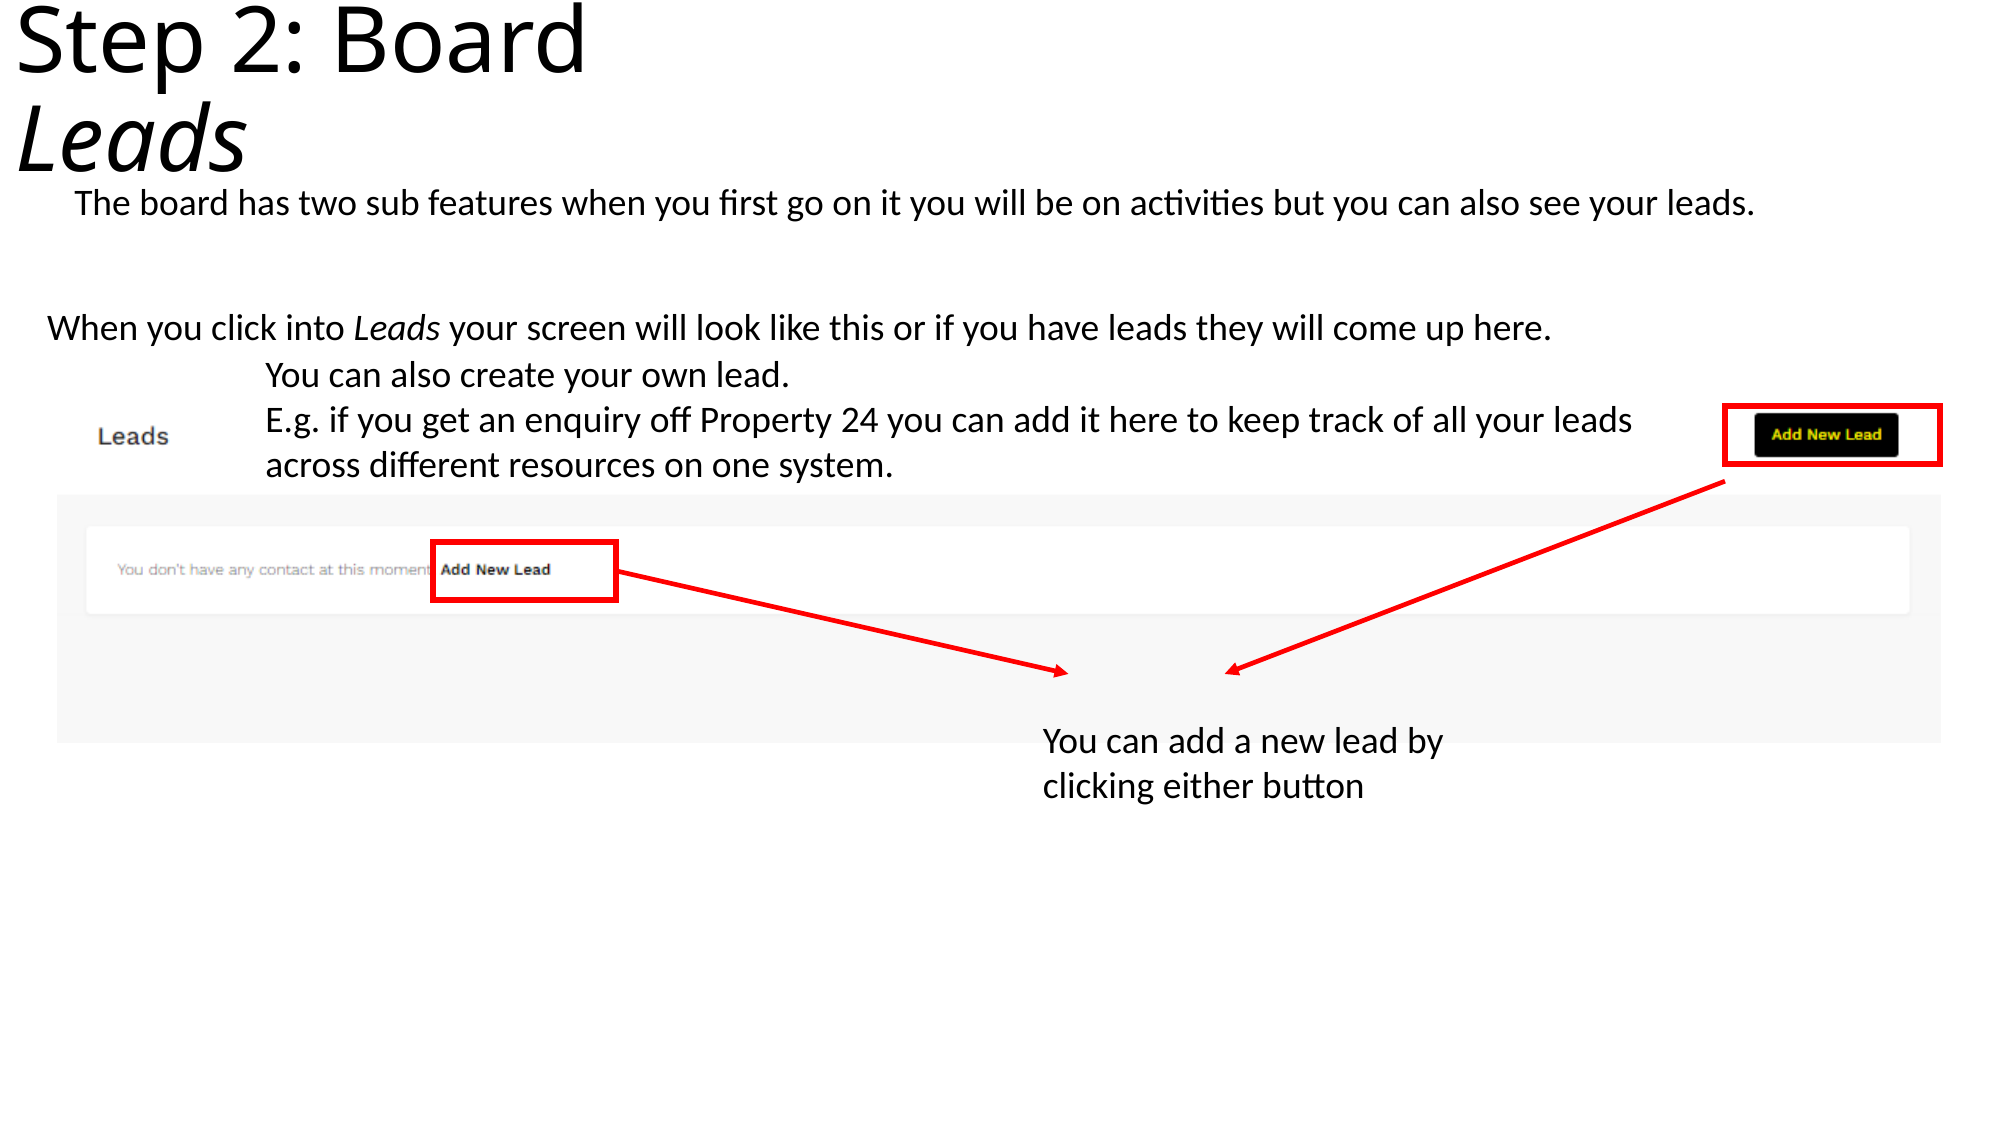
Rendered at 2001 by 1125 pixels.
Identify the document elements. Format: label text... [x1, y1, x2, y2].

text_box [616, 570, 1069, 674]
text_box Step 2: Board Leads [0, 0, 1725, 202]
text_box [1224, 481, 1725, 674]
text_box The board has two sub features when you first go on it you will be on activities but you can also see your leads. [59, 170, 1941, 231]
text_box You can add a new lead by clicking either button [1028, 743, 1515, 814]
text_box You can also create your own lead. E.g. if you get an enquiry off Property 24 you can add it here to keep track of all your leads across different resources on one system. [250, 342, 1704, 382]
picture [57, 382, 1941, 743]
text_box When you click into Leads your screen will look like this or if you have leads they will come up here. [32, 295, 1581, 356]
